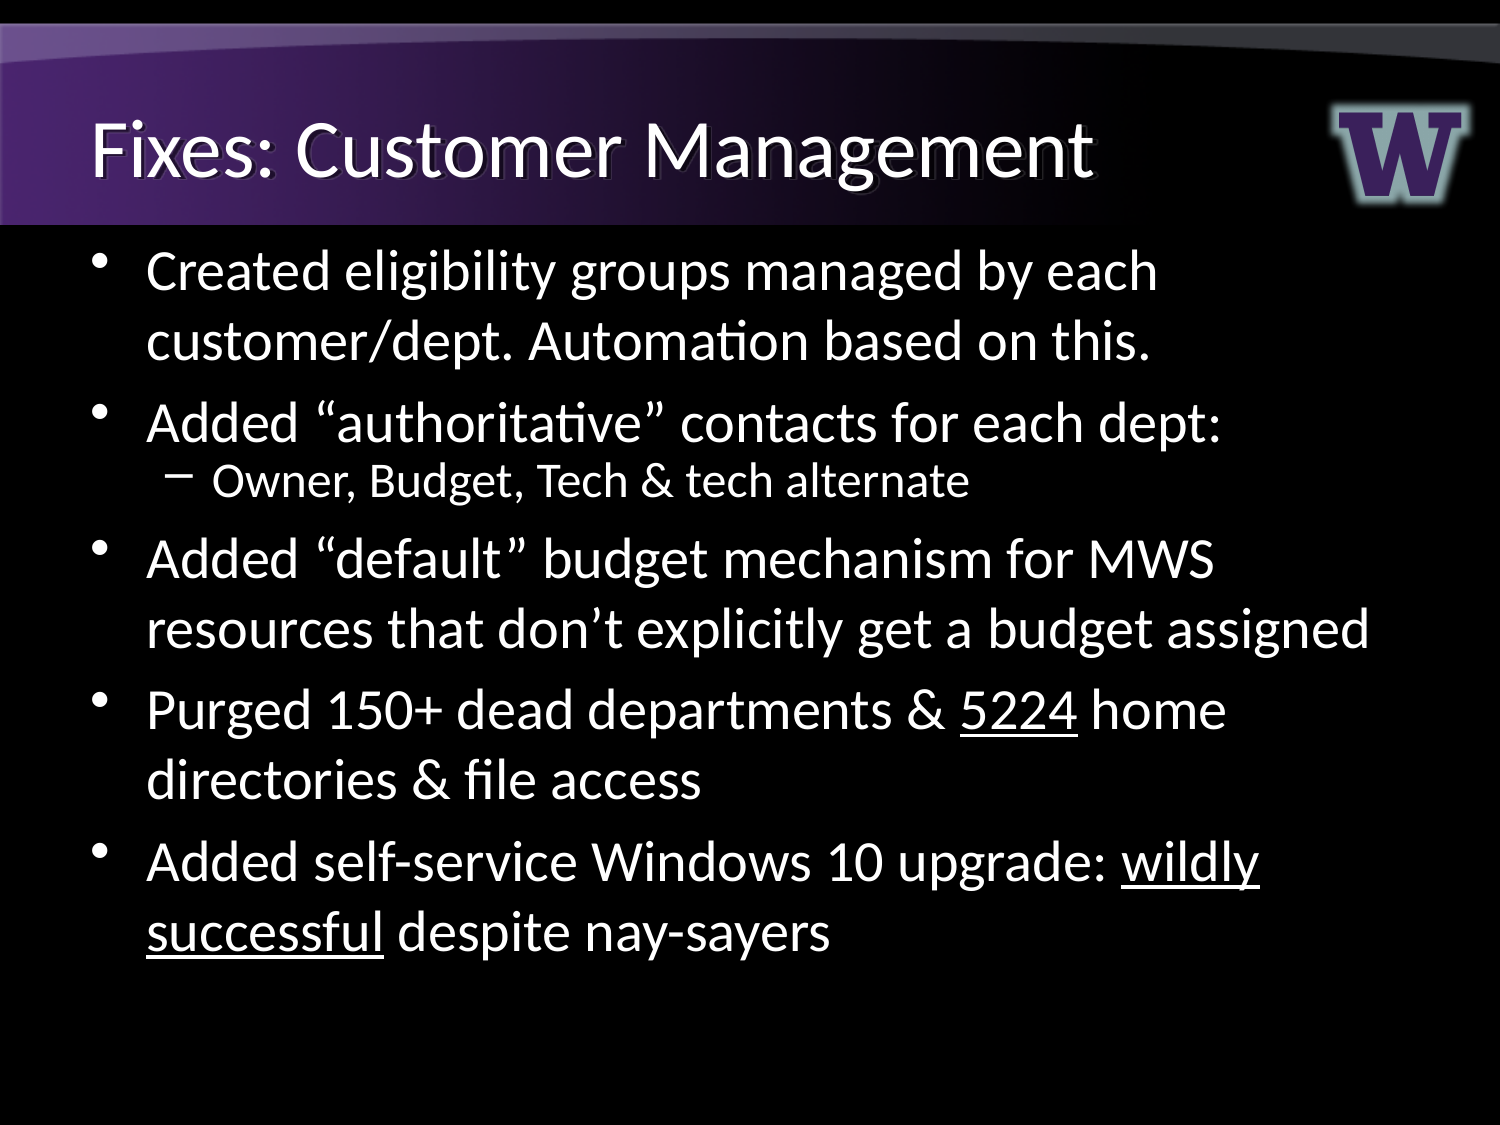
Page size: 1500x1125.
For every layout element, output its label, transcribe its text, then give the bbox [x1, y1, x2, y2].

title Fixes: Customer Management [74, 74, 1326, 213]
list Created eligibility groups managed by each customer/dept. Automation based on this. Added “authoritative” contacts for each dept: Owner, Budget, Tech & tech alternate Added “default” budget mechanism for MWS resources that don’t explicitly get a budget assigned Purged 150+ dead departments & 5224 home directories & file access Added self-service Windows 10 upgrade: wildly successful despite nay-sayers [74, 224, 1426, 1063]
picture [0, 0, 1500, 225]
